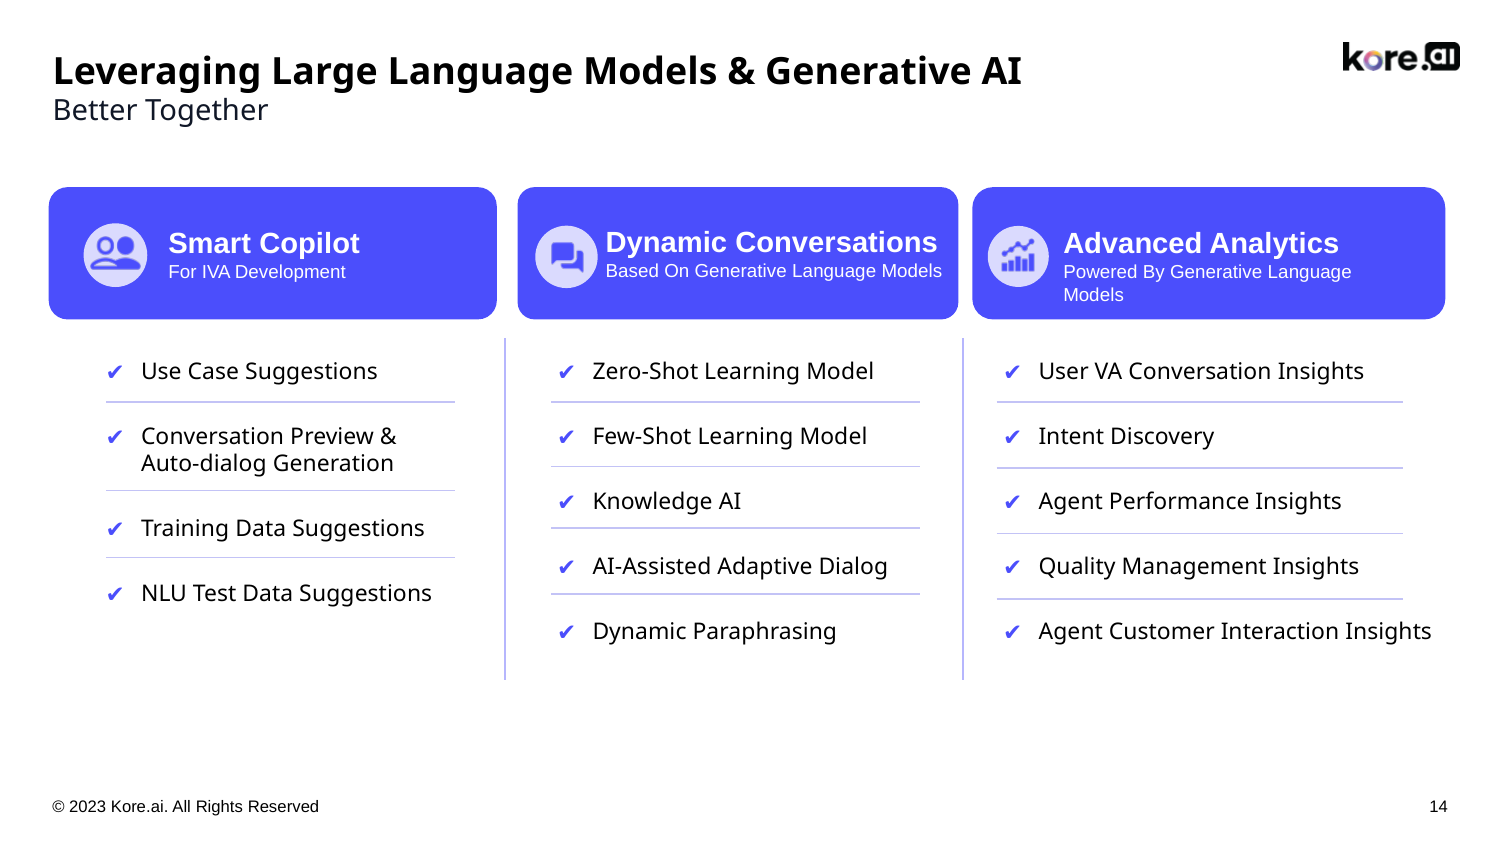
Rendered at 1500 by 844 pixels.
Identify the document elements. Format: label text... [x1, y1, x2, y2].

footer © 2023 Kore.ai. All Rights Reserved [41, 787, 505, 822]
slide_number 14 [1347, 787, 1459, 822]
text_box Leveraging Large Language Models & Generative AI Better Together [41, 40, 1332, 114]
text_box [48, 186, 498, 615]
picture [1343, 42, 1460, 71]
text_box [504, 186, 959, 681]
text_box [962, 186, 1447, 681]
